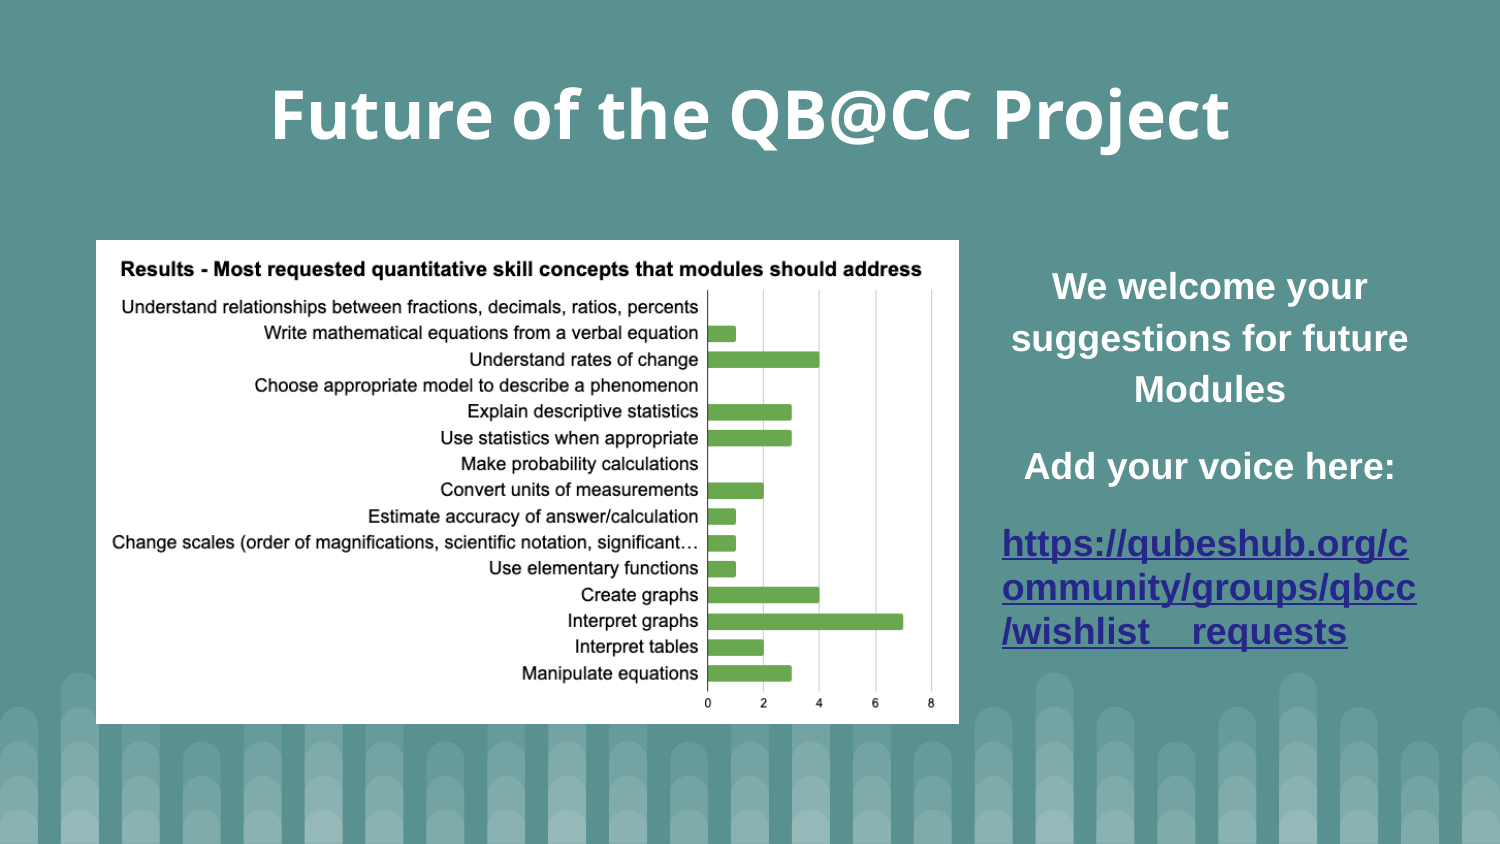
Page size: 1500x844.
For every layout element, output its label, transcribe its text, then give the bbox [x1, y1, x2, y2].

picture [95, 239, 959, 724]
list We welcome your suggestions for future Modules Add your voice here: https://qubeshub.org/community/groups/qbcc/wishlist__requests [986, 240, 1434, 696]
title Future of the QB@CC Project [227, 20, 1273, 204]
